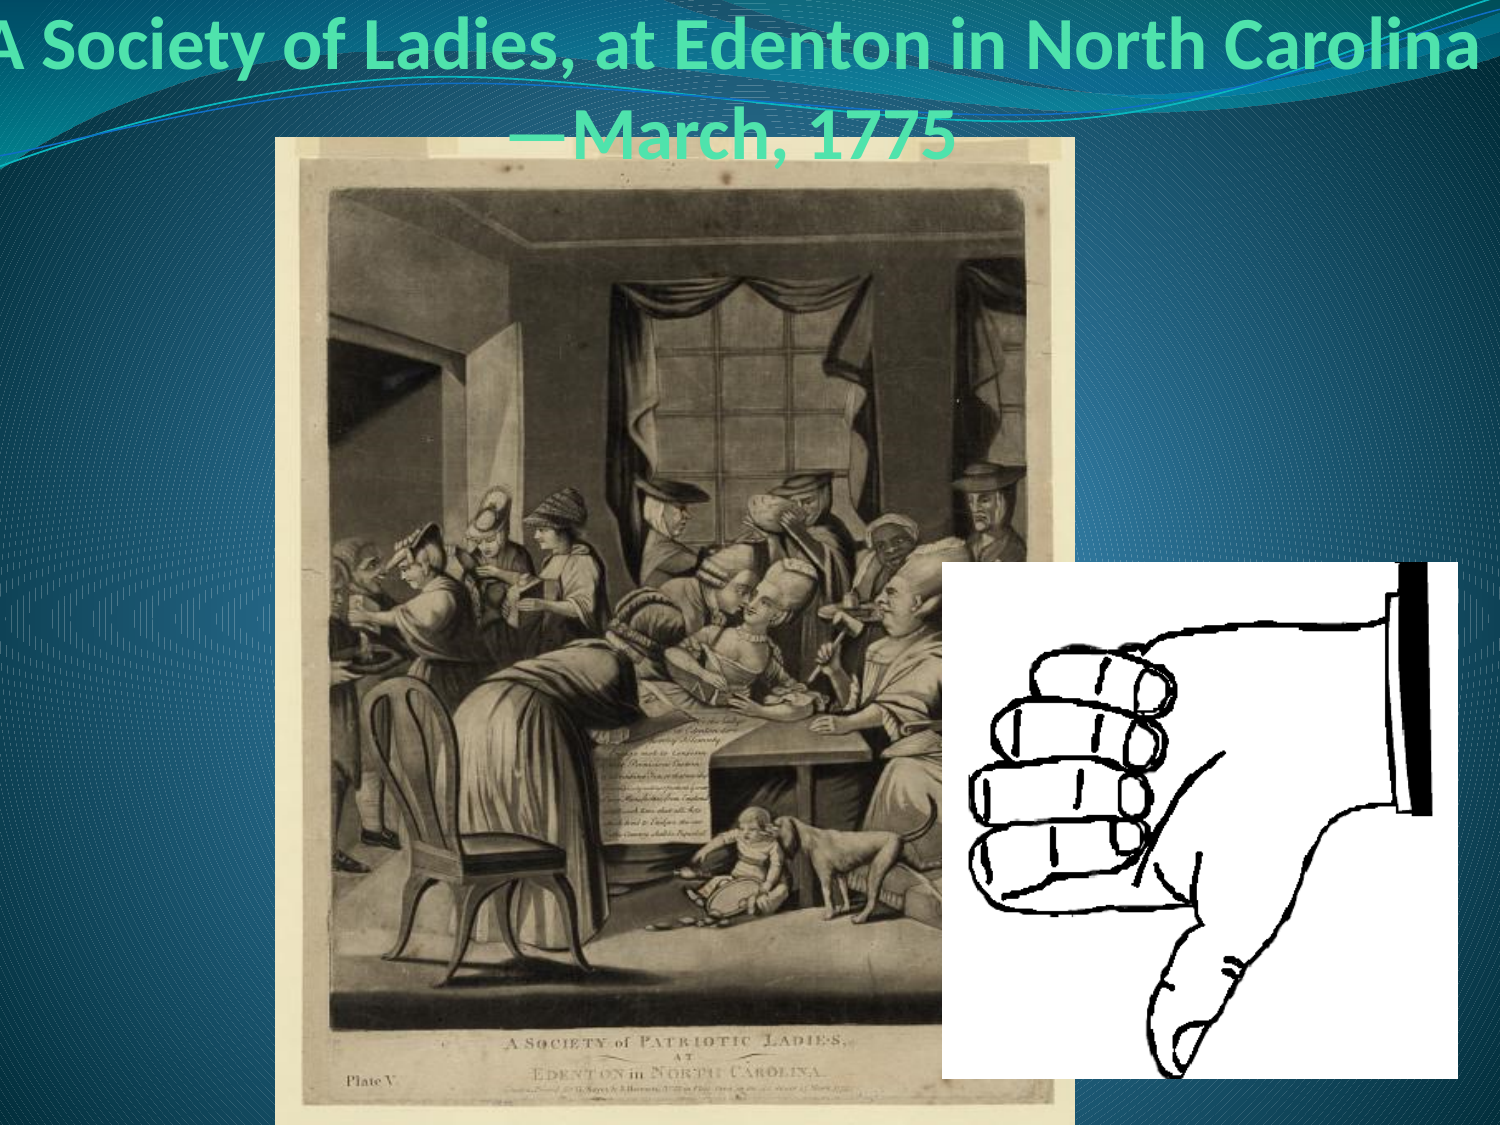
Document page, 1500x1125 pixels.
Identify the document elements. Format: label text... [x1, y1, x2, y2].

title A Society of Ladies, at Edenton in North Carolina—March, 1775 [0, 0, 1500, 175]
picture [274, 137, 1458, 1125]
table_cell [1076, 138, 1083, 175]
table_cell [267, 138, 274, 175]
